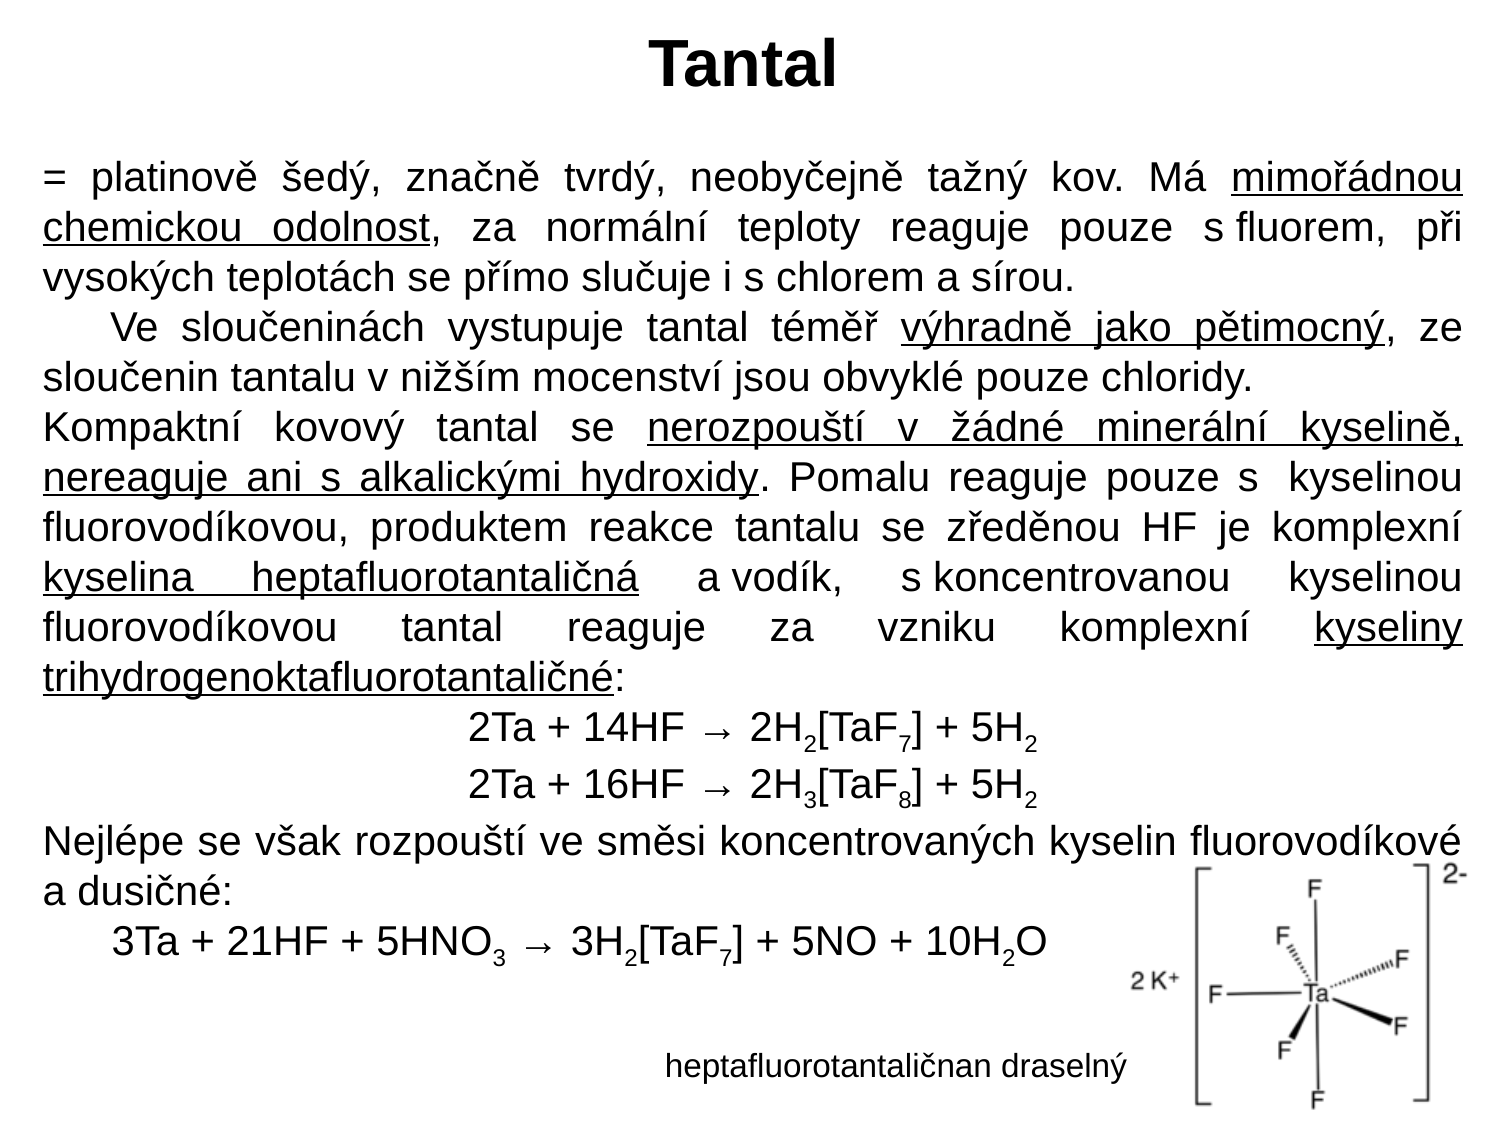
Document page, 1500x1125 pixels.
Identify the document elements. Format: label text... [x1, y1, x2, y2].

text_box heptafluorotantaličnan draselný [649, 1037, 1122, 1092]
picture [1128, 855, 1473, 1113]
text_box Tantal = platinově šedý, značně tvrdý, neobyčejně tažný kov. Má mimořádnou chemickou odolnost, za normální teploty reaguje pouze s fluorem, při vysokých teplotách se přímo slučuje i s chlorem a sírou. Ve sloučeninách vystupuje tantal téměř výhradně jako pětimocný, ze sloučenin tantalu v nižším mocenství jsou obvyklé pouze chloridy. Kompaktní kovový tantal se nerozpouští v žádné minerální kyselině, nereaguje ani s alkalickými hydroxidy. Pomalu reaguje pouze s kyselinou fluorovodíkovou, produktem reakce tantalu se zředěnou HF je komplexní kyselina heptafluorotantaličná a vodík, s koncentrovanou kyselinou fluorovodíkovou tantal reaguje za vzniku komplexní kyseliny trihydrogenoktafluorotantaličné: 2Ta + 14HF → 2H2[TaF7] + 5H2 2Ta + 16HF → 2H3[TaF8] + 5H2 Nejlépe se však rozpouští ve směsi koncentrovaných kyselin fluorovodíkové a dusičné: 3Ta + 21HF + 5HNO3 → 3H2[TaF7] + 5NO + 10H2O [27, 12, 1478, 1029]
